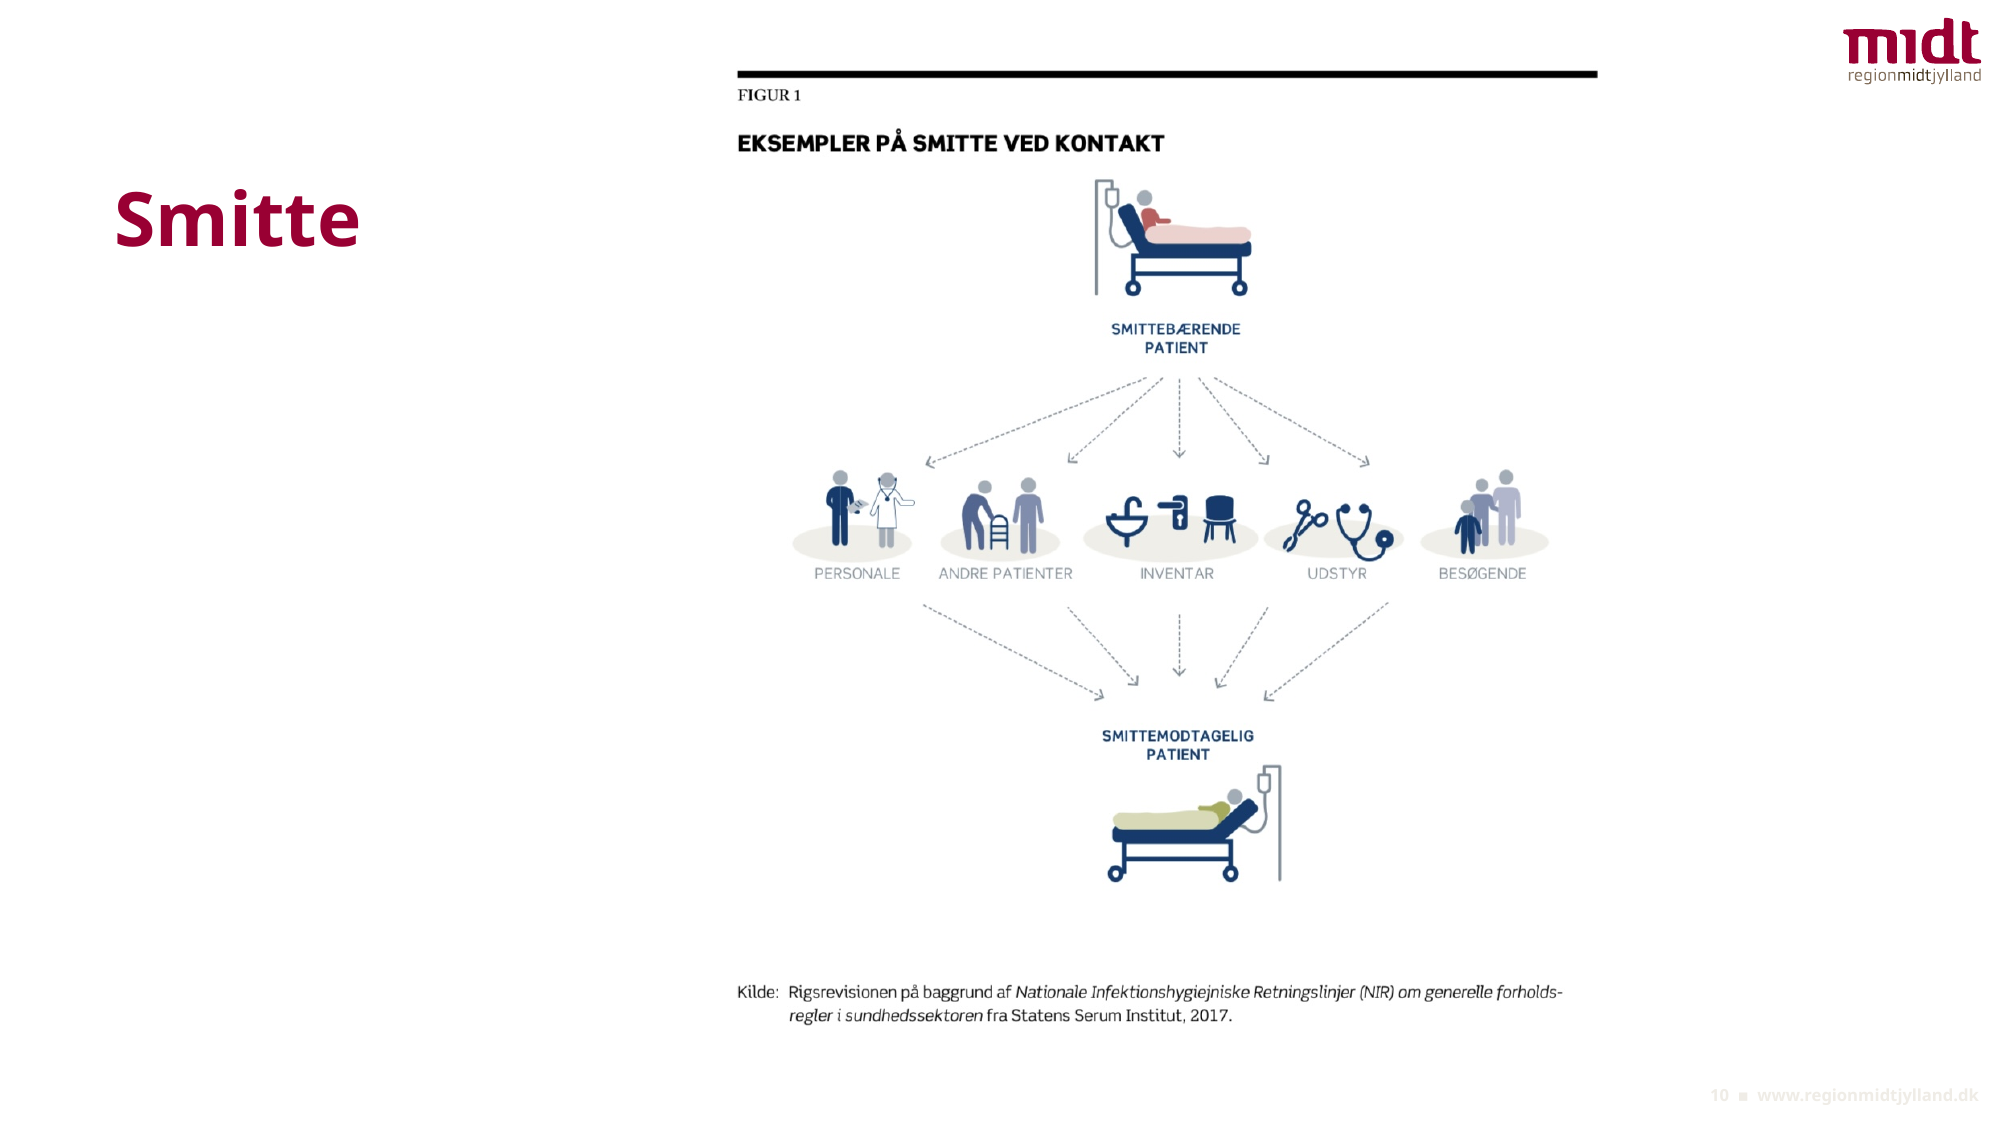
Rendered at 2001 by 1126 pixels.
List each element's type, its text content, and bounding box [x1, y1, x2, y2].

title Smitte [114, 113, 528, 262]
picture [716, 54, 1620, 1031]
